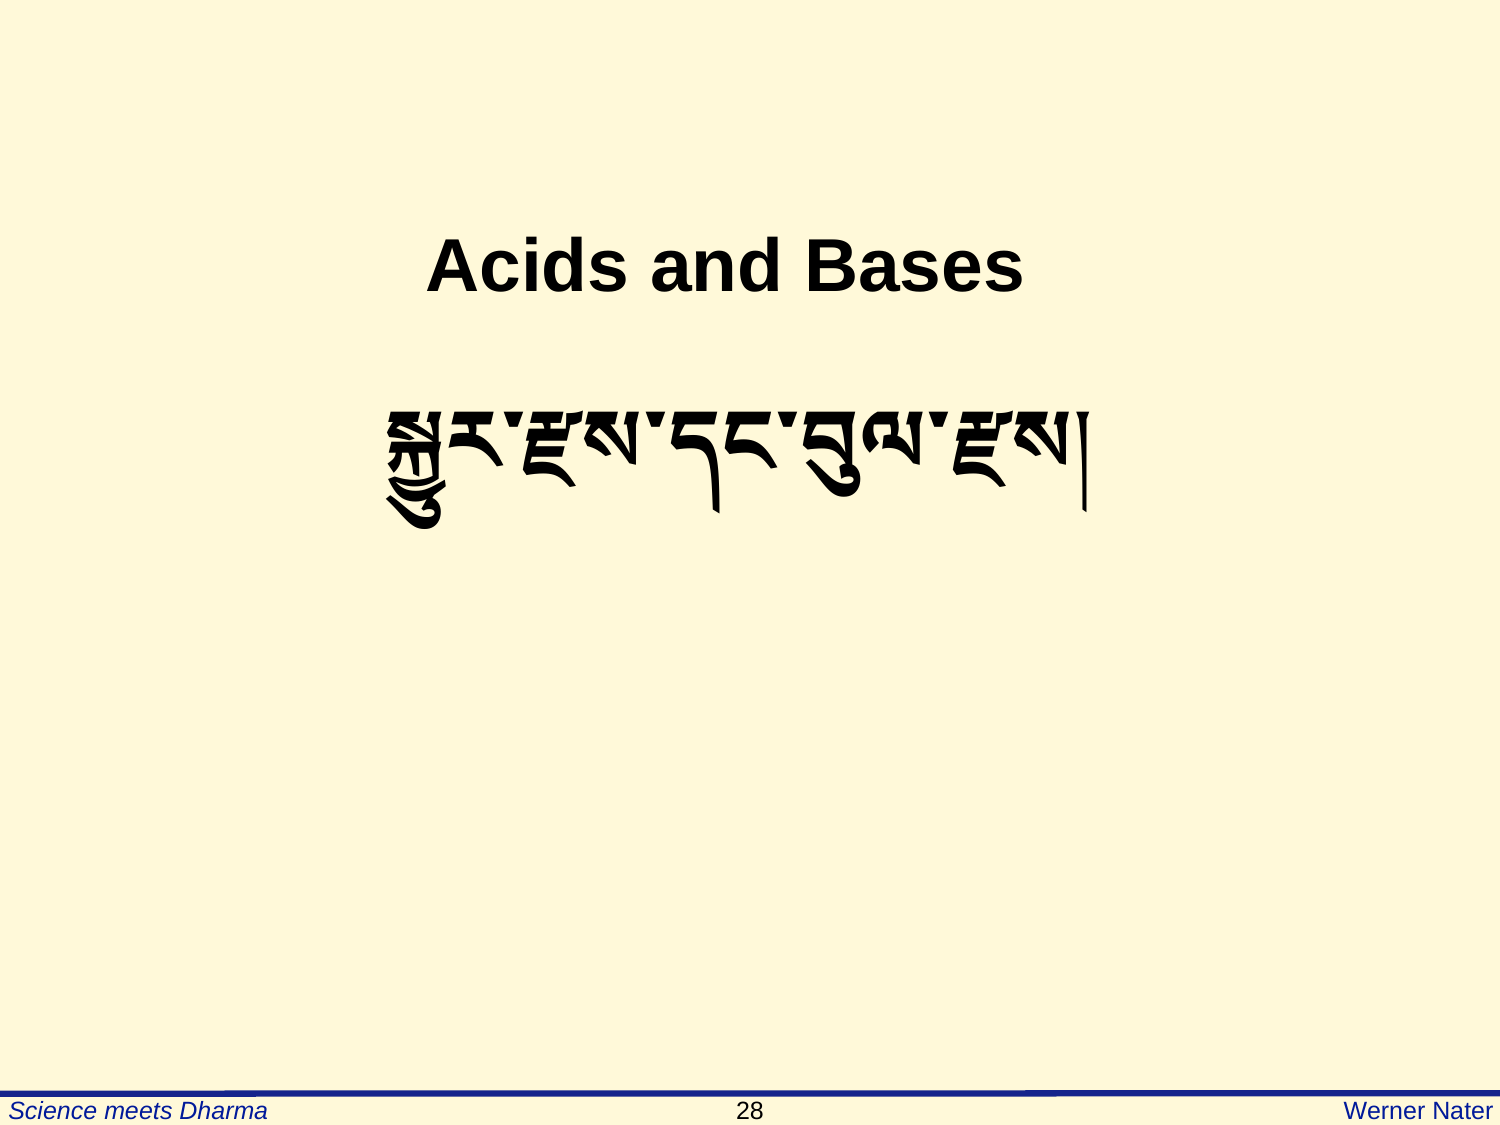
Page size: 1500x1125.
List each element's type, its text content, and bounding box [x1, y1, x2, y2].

text_box སྐྱུར་རྫས་དང་བུལ་རྫས། [376, 375, 1124, 496]
slide_number 28 [728, 1089, 772, 1125]
text_box Acids and Bases [417, 226, 1034, 314]
